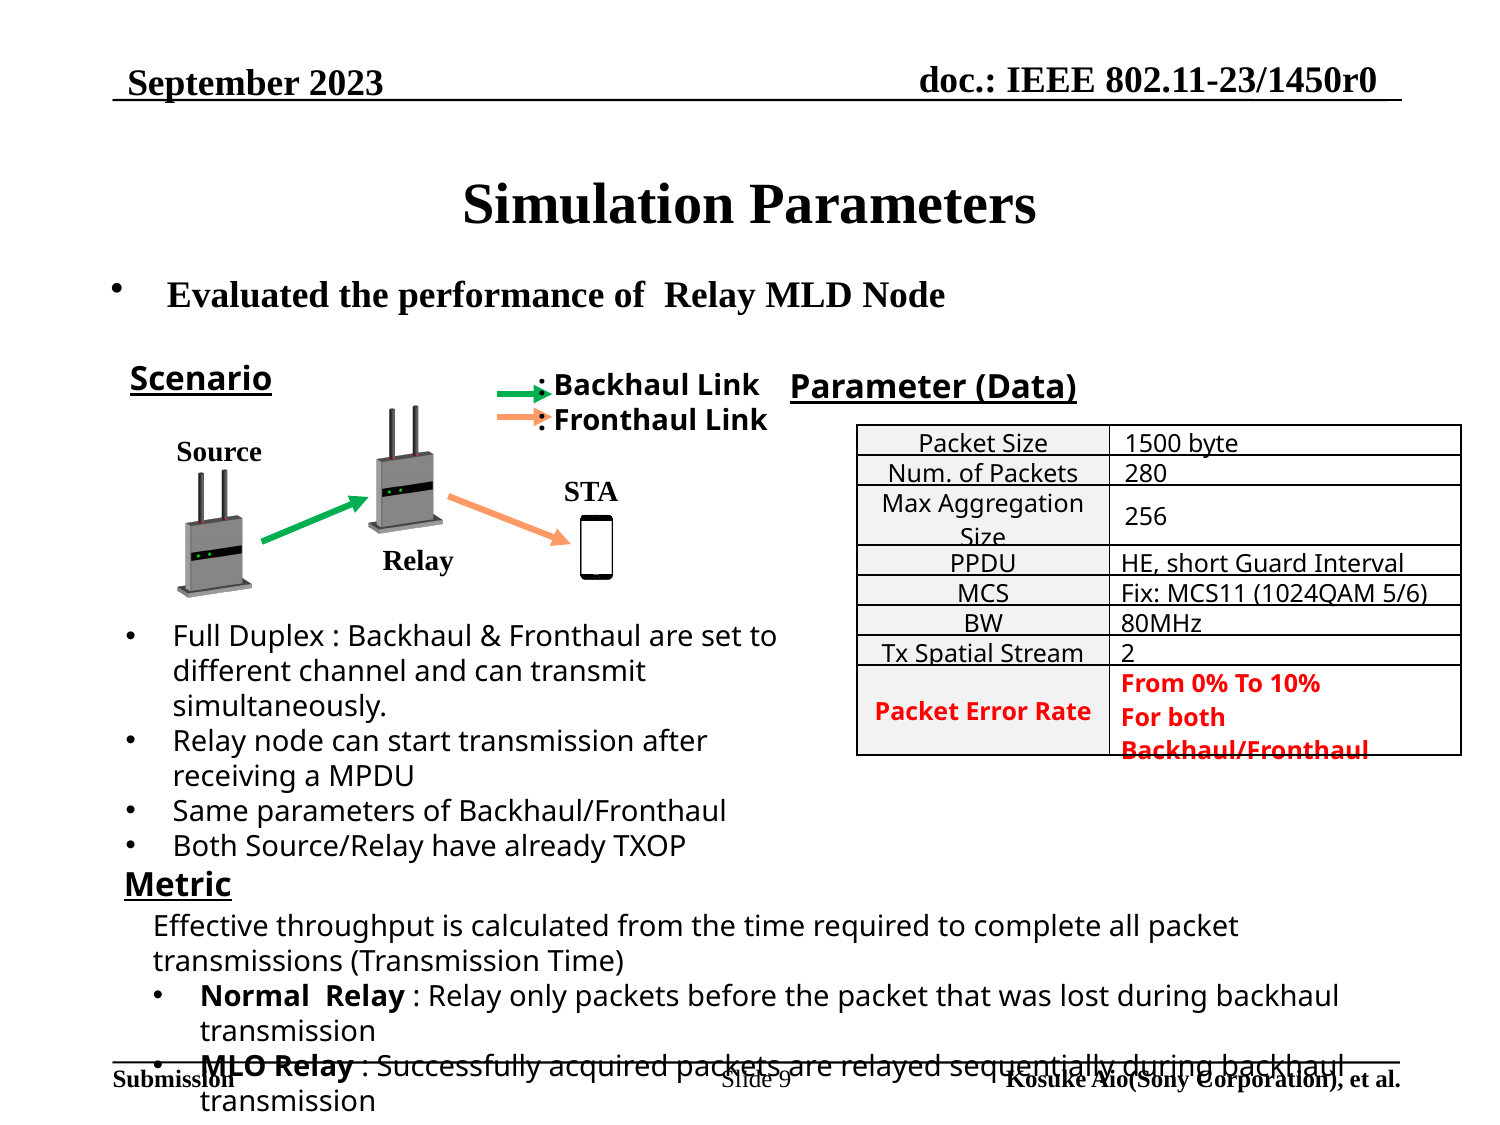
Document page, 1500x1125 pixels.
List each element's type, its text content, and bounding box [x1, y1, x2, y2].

table_cell Num. of Packets [858, 456, 1109, 484]
text_box Parameter (Data) [774, 357, 1092, 413]
table_cell 80MHz [1110, 606, 1460, 634]
text_box Full Duplex : Backhaul & Fronthaul are set to different channel and can transmit simultaneously. Relay node can start transmission after receiving a MPDU Same parameters of Backhaul/Fronthaul Both Source/Relay have already TXOP [110, 609, 836, 870]
table_cell MCS [858, 576, 1109, 604]
text_box STA [549, 464, 634, 515]
table_header Packet Size [858, 426, 1109, 454]
table_cell 256 [1110, 486, 1460, 544]
table_cell Tx Spatial Stream [858, 636, 1109, 664]
picture [570, 510, 622, 583]
table_cell Fix: MCS11 (1024QAM 5/6) [1110, 576, 1460, 604]
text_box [261, 496, 369, 542]
text_box Effective throughput is calculated from the time required to complete all packet transmissions (Transmission Time) Normal Relay : Relay only packets before the packet that was lost during backhaul transmission MLO Relay : Successfully acquired packets are relayed sequentially during backhaul transmission [138, 899, 1362, 1125]
table_header 1500 byte [1110, 426, 1460, 454]
picture [368, 404, 444, 534]
title Simulation Parameters [112, 112, 1388, 262]
footer Kosuke Aio(Sony Corporation), et al. [1362, 1061, 1402, 1093]
table_cell 280 [1110, 456, 1460, 484]
table_cell HE, short Guard Interval [1110, 546, 1460, 574]
table_cell Packet Error Rate [858, 666, 1109, 754]
table_cell 2 [1110, 636, 1460, 664]
table_cell From 0% To 10% For both Backhaul/Fronthaul [1110, 666, 1460, 754]
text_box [496, 362, 754, 437]
list Evaluated the performance of Relay MLD Node [95, 262, 1417, 938]
table_cell PPDU [858, 546, 1109, 574]
text_box Relay [367, 541, 470, 584]
text_box Source [161, 425, 278, 475]
text_box Metric [109, 855, 247, 911]
table_cell BW [858, 606, 1109, 634]
text_box Scenario [115, 349, 288, 405]
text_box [448, 495, 572, 545]
picture [177, 469, 253, 598]
table_cell Max Aggregation Size [858, 486, 1109, 544]
